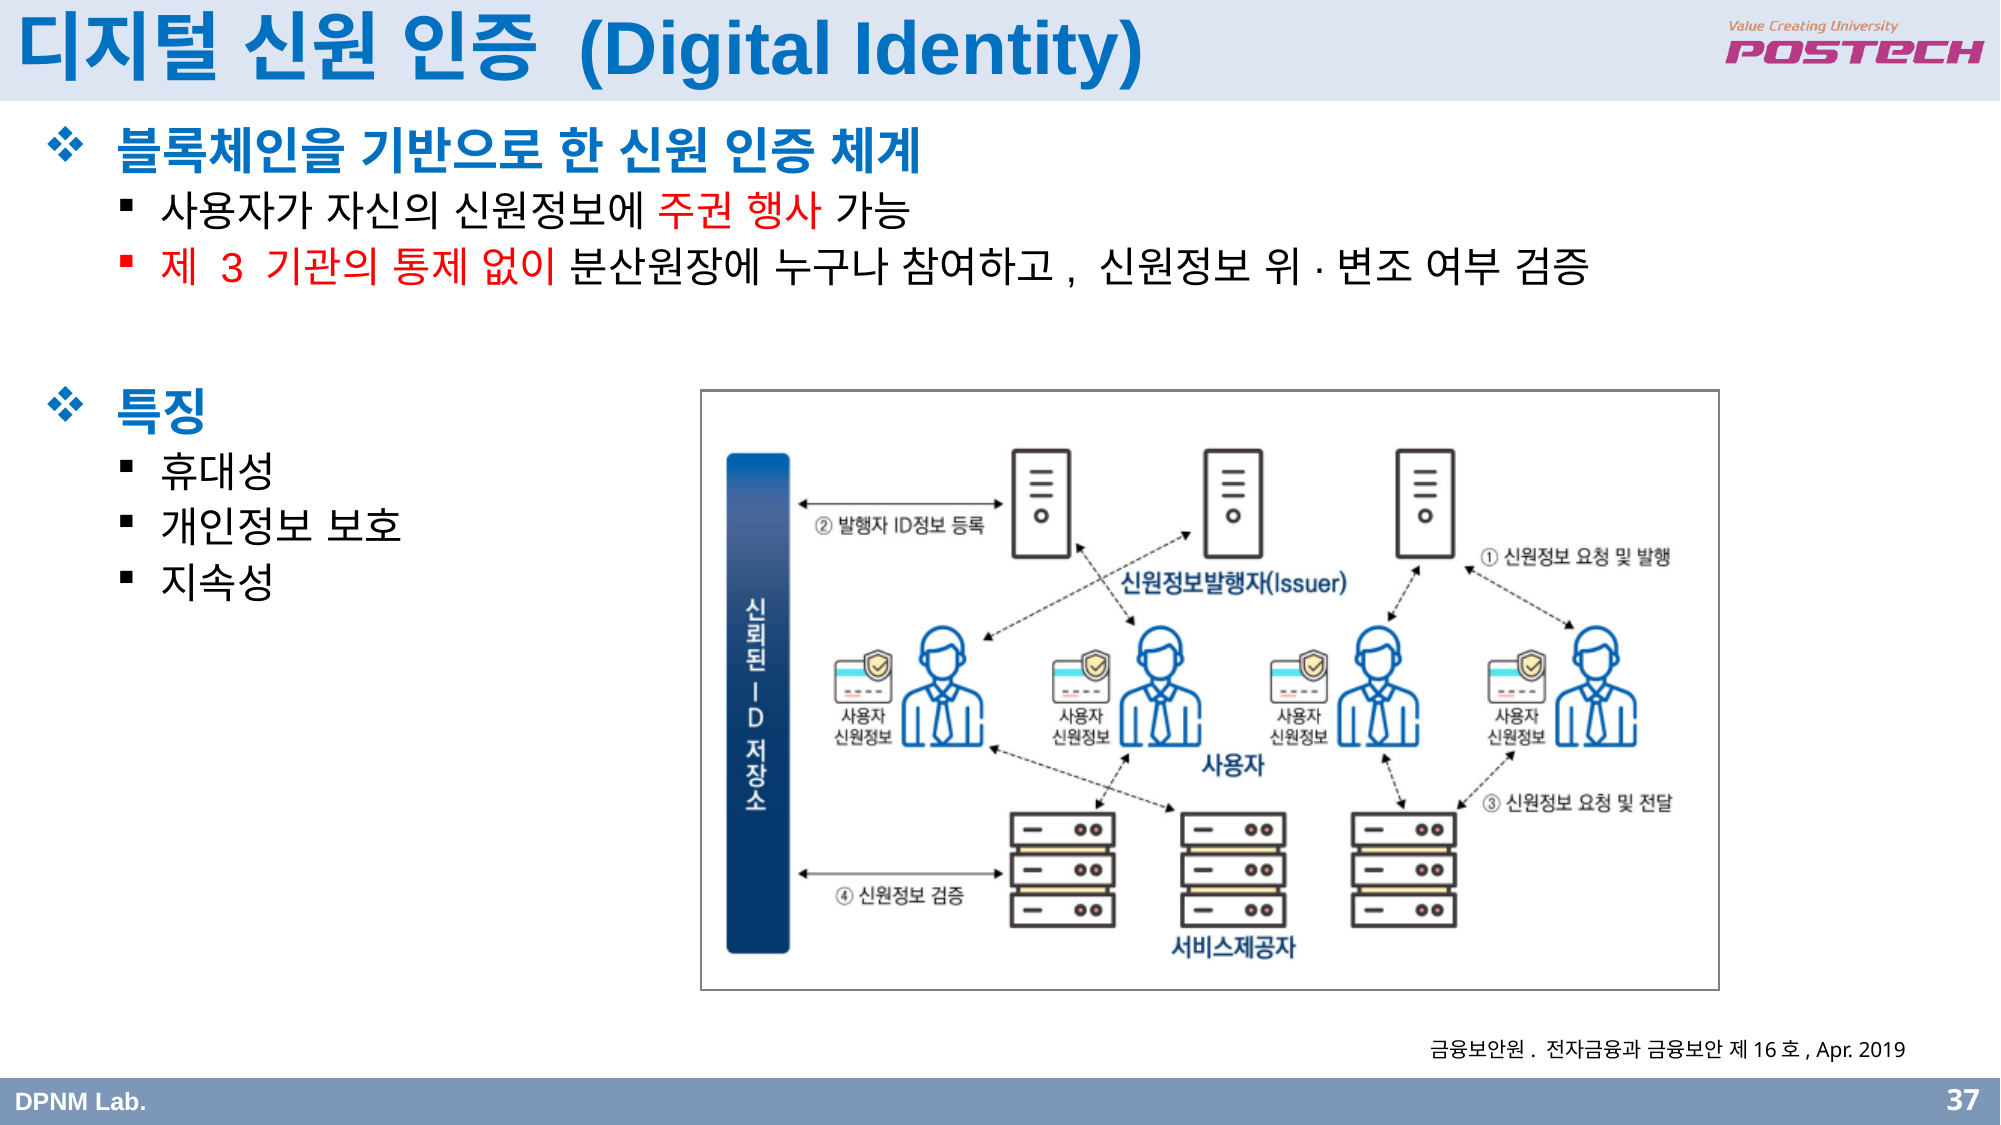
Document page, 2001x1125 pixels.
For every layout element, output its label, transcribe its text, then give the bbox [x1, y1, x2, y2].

text_box 블록체인을 기반으로 한 신원 인증 체계 사용자가 자신의 신원정보에 주권 행사 가능 제 3 기관의 통제 없이 분산원장에 누구나 참여하고, 신원정보 위·변조 여부 검증 특징 휴대성 개인정보 보호 지속성 [28, 119, 1969, 1081]
text_box 디지털 신원 인증 (Digital Identity) [0, 0, 2000, 101]
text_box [700, 390, 1719, 991]
text_box 금융보안원. 전자금융과 금융보안 제16호, Apr. 2019 [1415, 1028, 2000, 1069]
